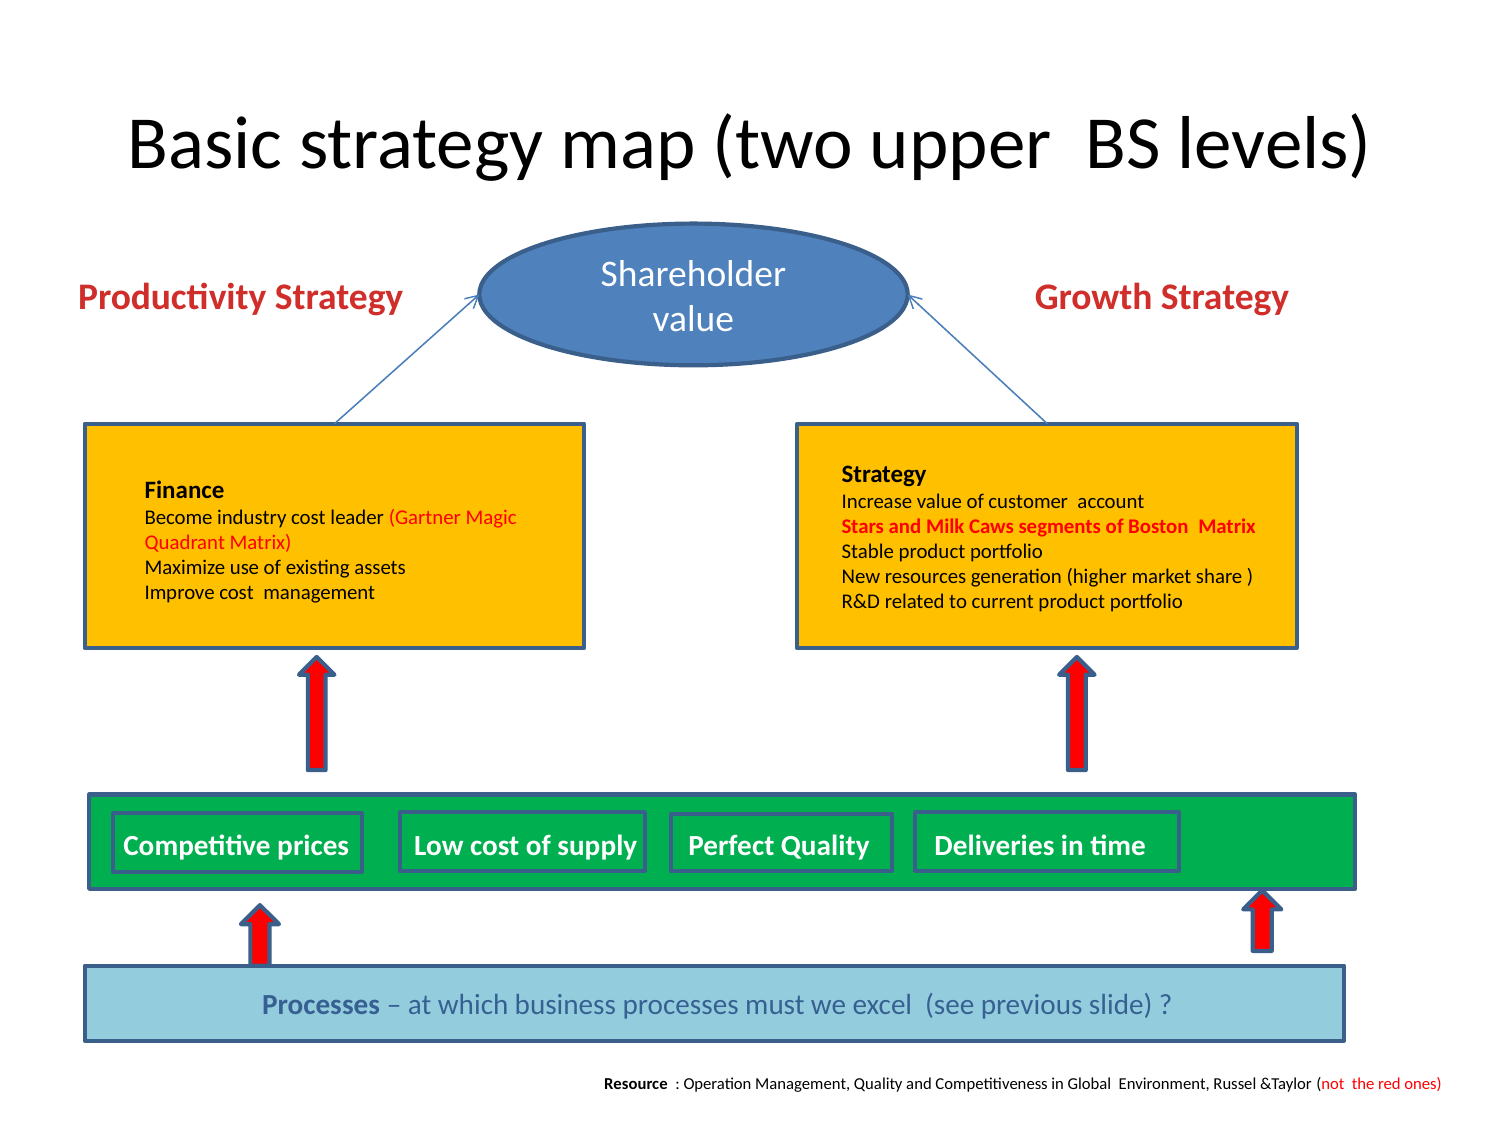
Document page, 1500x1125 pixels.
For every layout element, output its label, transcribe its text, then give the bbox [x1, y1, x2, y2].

text_box [398, 810, 647, 873]
text_box Processes – at which business processes must we excel (see previous slide) ? [83, 964, 1346, 1043]
text_box [1241, 888, 1284, 954]
text_box Finance Become industry cost leader (Gartner Magic Quadrant Matrix) Maximize use of existing assets Improve cost management [129, 466, 540, 612]
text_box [334, 294, 480, 424]
text_box [238, 903, 281, 968]
text_box Competitive prices Low cost of supply Perfect Quality Deliveries in time [87, 792, 1357, 891]
text_box [669, 812, 894, 873]
text_box Strategy Increase value of customer account Stars and Milk Caws segments of Boston Matrix Stable product portfolio New resources generation (higher market share ) R&D related to current product portfolio [826, 450, 1282, 620]
text_box [913, 810, 1181, 873]
text_box [111, 811, 364, 874]
title Basic strategy map (two upper BS levels) [75, 45, 1425, 233]
text_box Productivity Strategy [62, 264, 419, 325]
text_box [297, 654, 337, 773]
text_box [83, 422, 586, 650]
text_box [795, 422, 1299, 650]
text_box Shareholder value [477, 221, 910, 368]
text_box Growth Strategy [1019, 264, 1305, 325]
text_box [907, 294, 1048, 424]
text_box Resource : Operation Management, Quality and Competitiveness in Global Environment, Russel &Taylor (not the red ones) [589, 1065, 1457, 1101]
text_box [1057, 654, 1097, 773]
